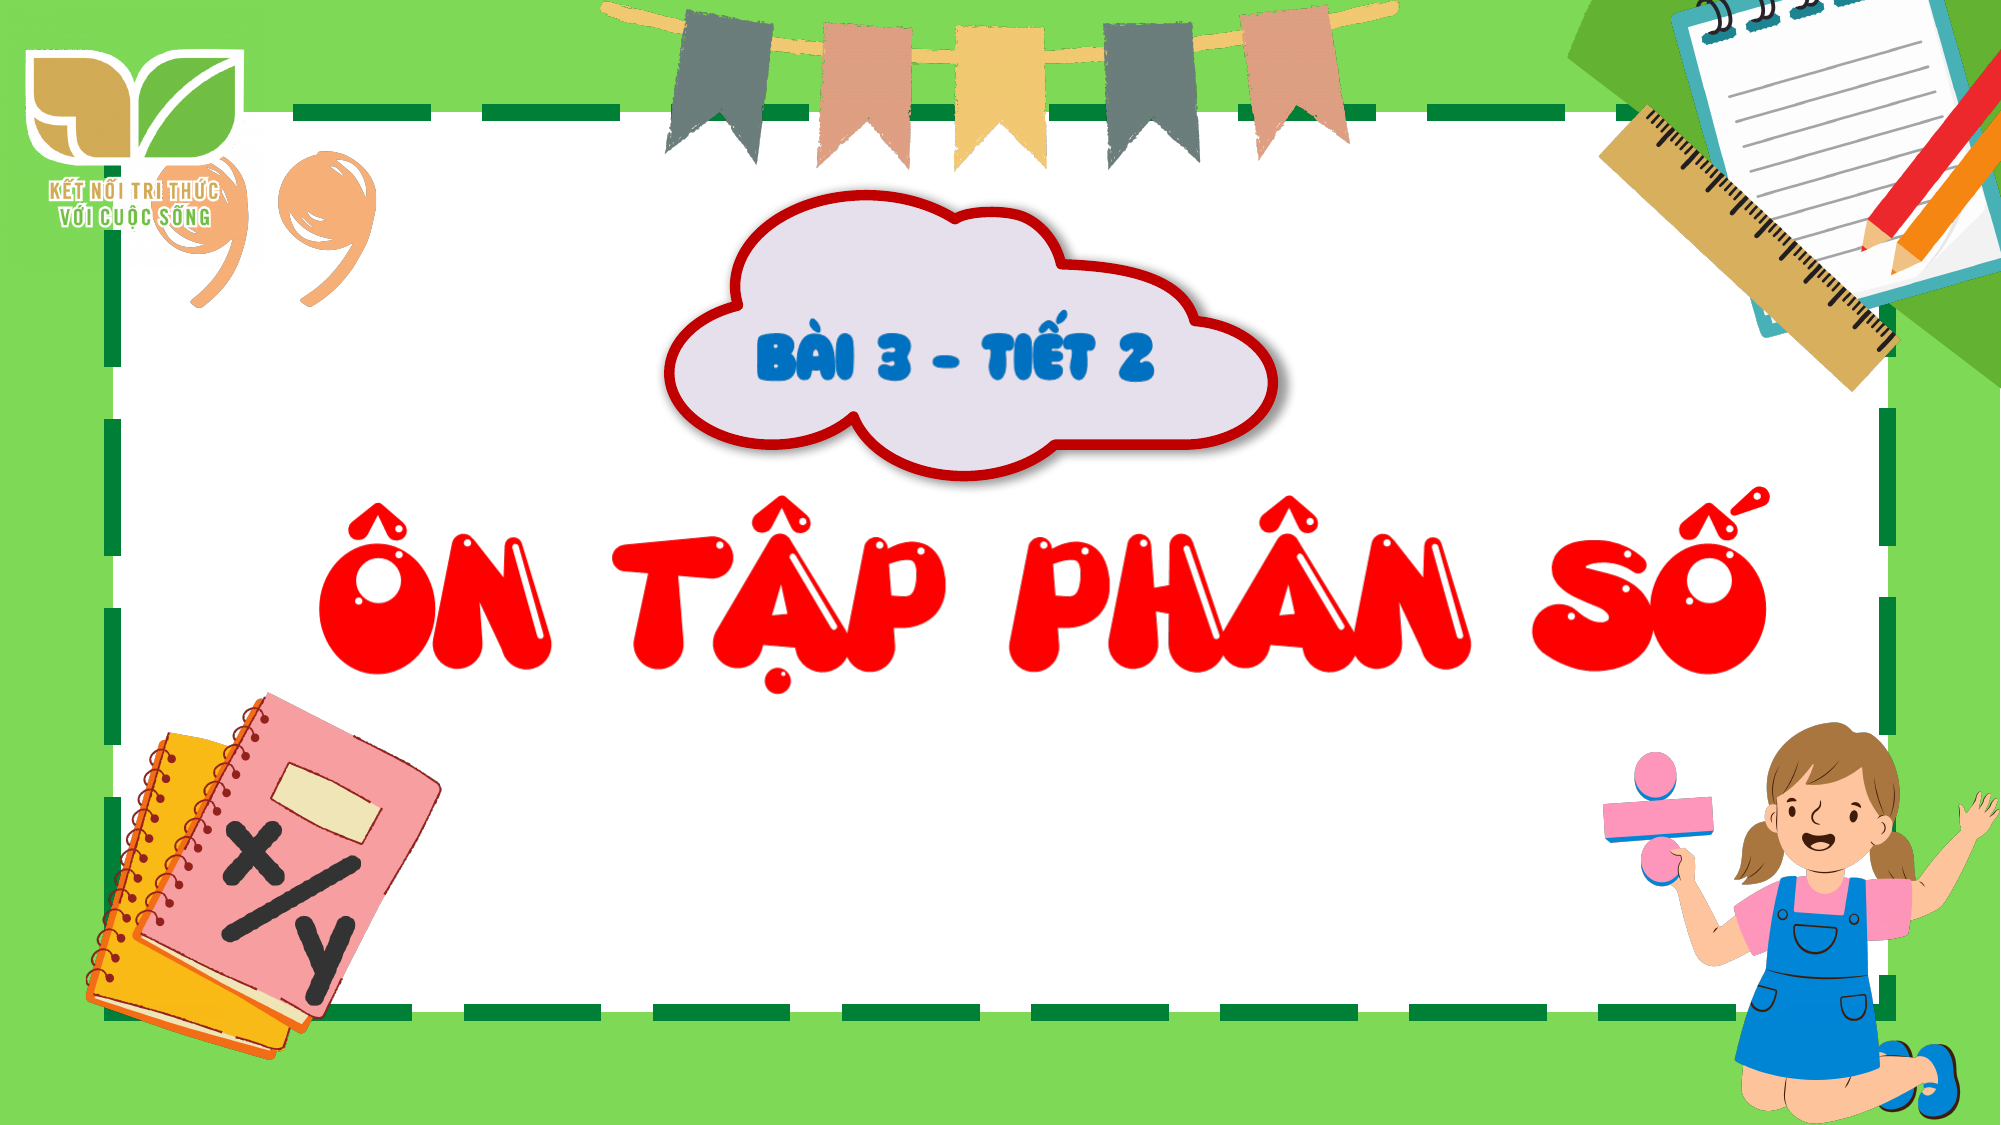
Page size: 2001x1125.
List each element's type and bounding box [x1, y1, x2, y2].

text_box [1603, 722, 2000, 1125]
picture [6, 10, 263, 267]
text_box [85, 692, 442, 1060]
picture [236, 485, 1909, 779]
picture [722, 301, 1191, 427]
text_box [1491, 0, 1598, 82]
text_box [600, 0, 1401, 110]
text_box [1598, 0, 2000, 392]
text_box [112, 112, 1888, 1013]
